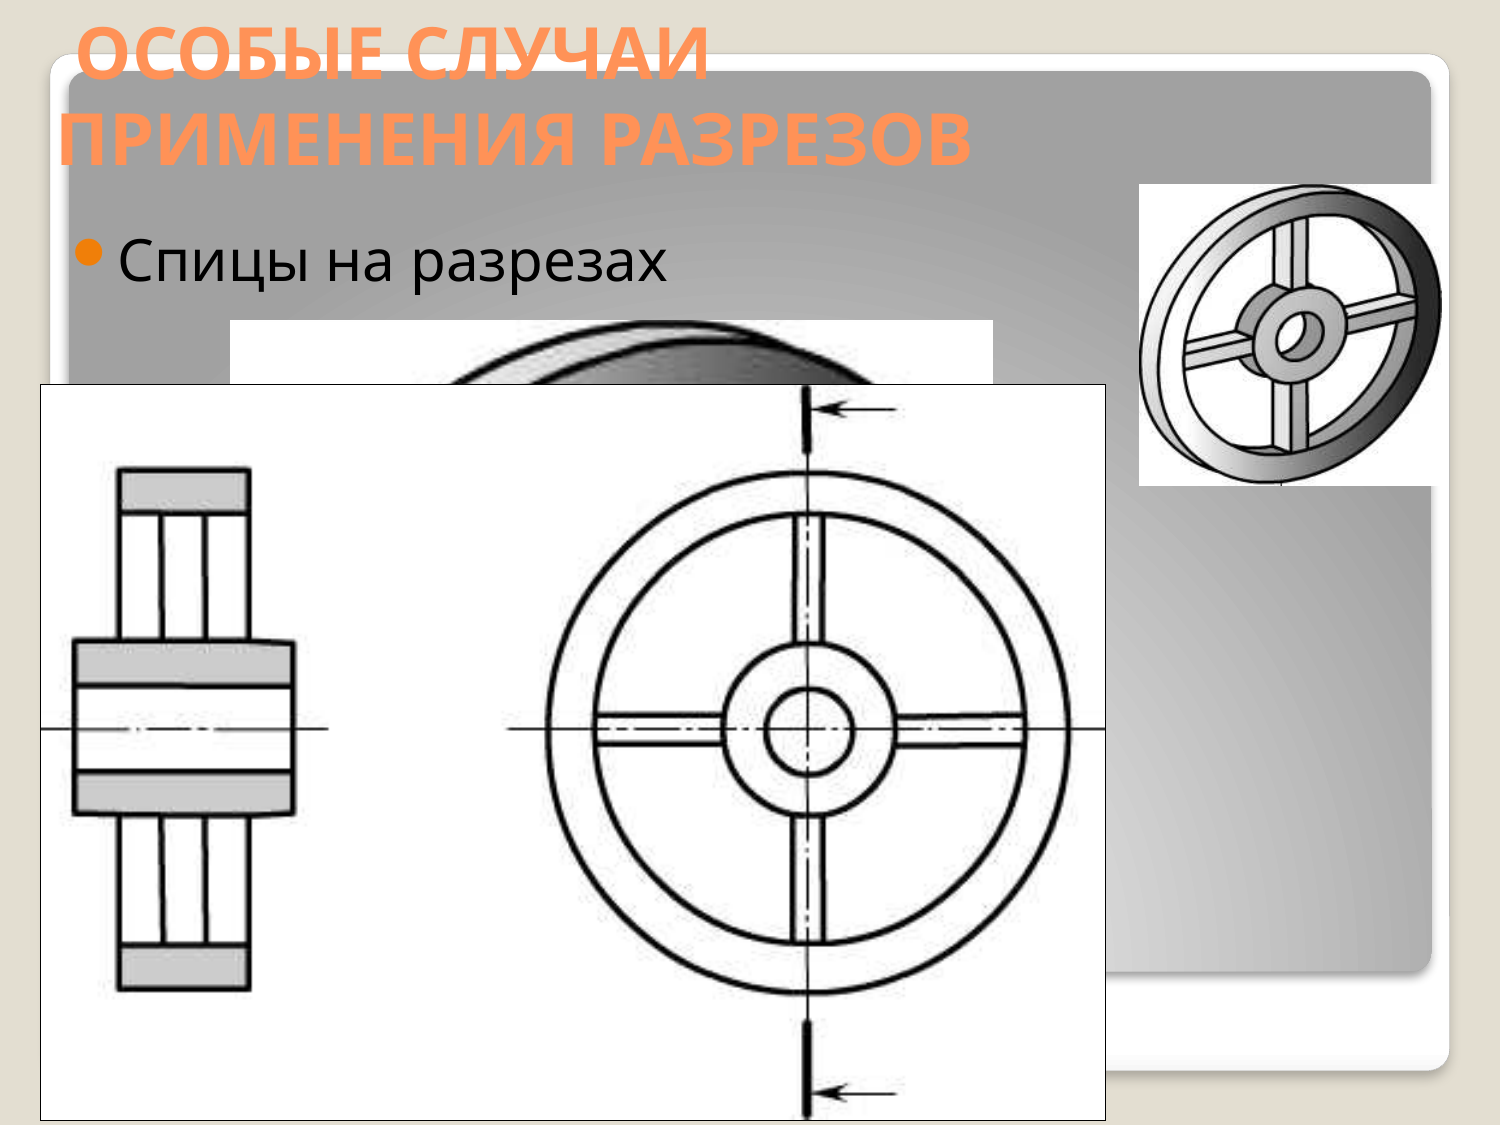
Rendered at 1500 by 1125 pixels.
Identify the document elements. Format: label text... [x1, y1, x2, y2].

picture [1139, 184, 1442, 486]
title ОСОБЫЕ СЛУЧАИ ПРИМЕНЕНИЯ РАЗРЕЗОВ [41, 0, 1317, 188]
picture [40, 320, 1105, 1120]
list Спицы на разрезах [40, 207, 1132, 317]
